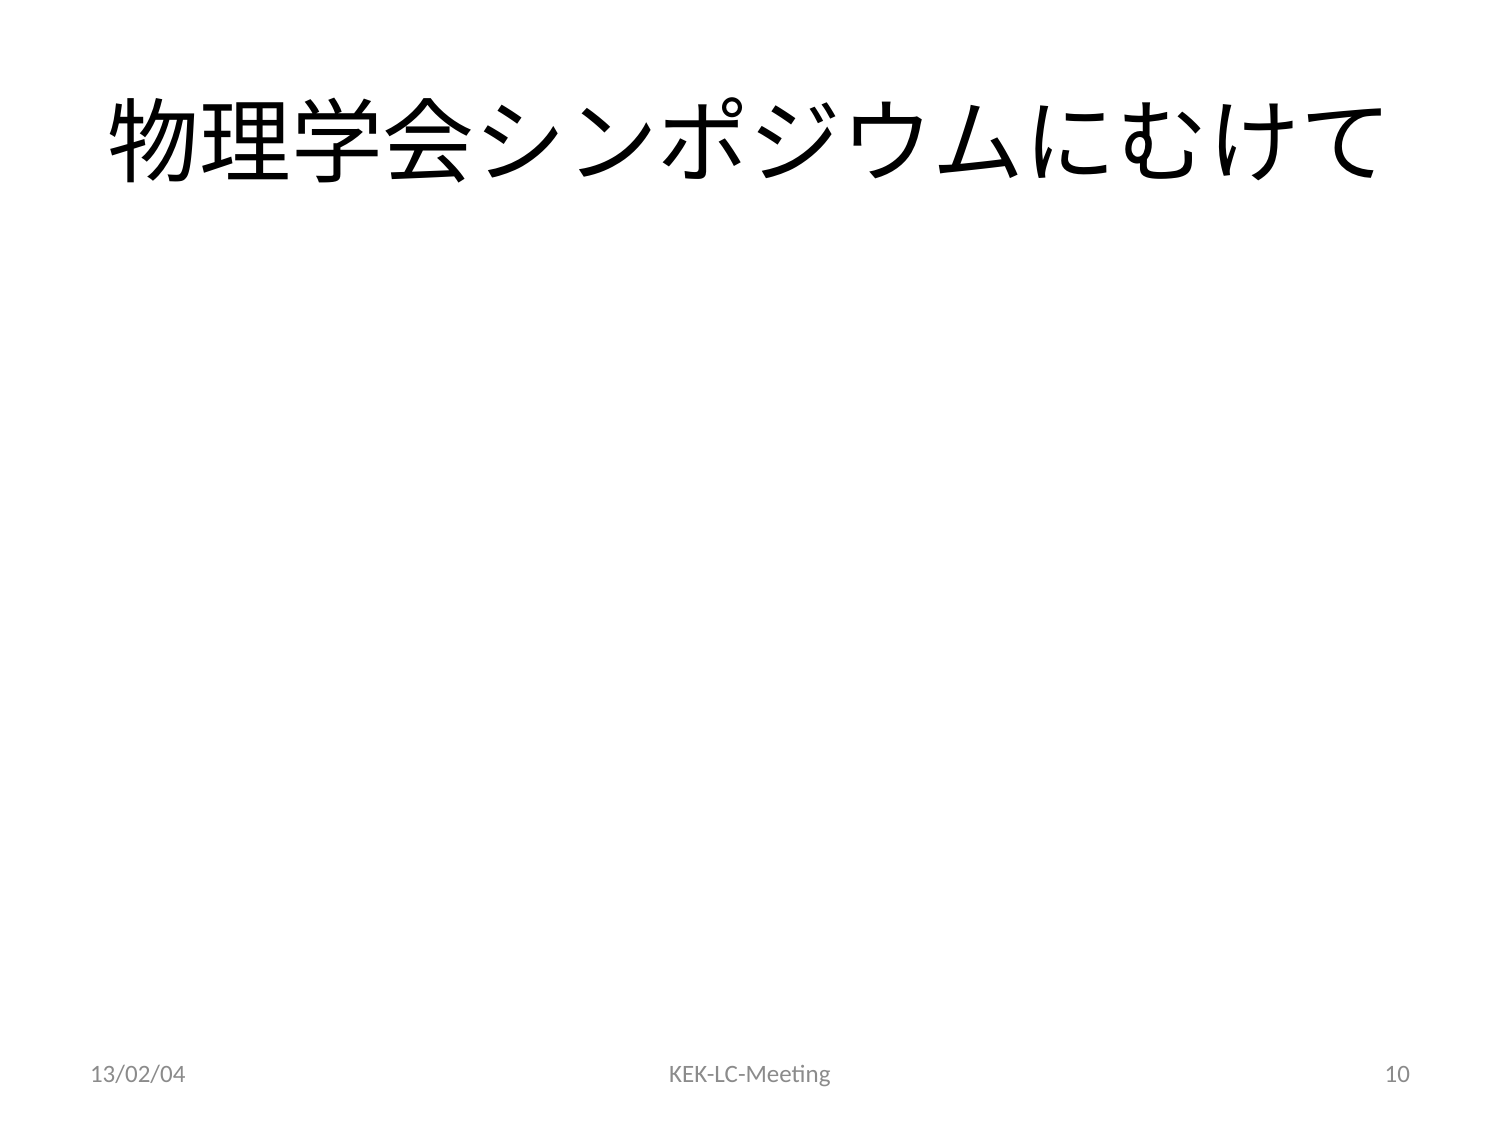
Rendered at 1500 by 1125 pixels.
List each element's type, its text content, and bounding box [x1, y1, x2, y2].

footer KEK-LC-Meeting [512, 1042, 988, 1103]
title 物理学会シンポジウムにむけて [75, 45, 1425, 233]
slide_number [75, 1042, 425, 1103]
slide_number 10 [1074, 1042, 1425, 1103]
